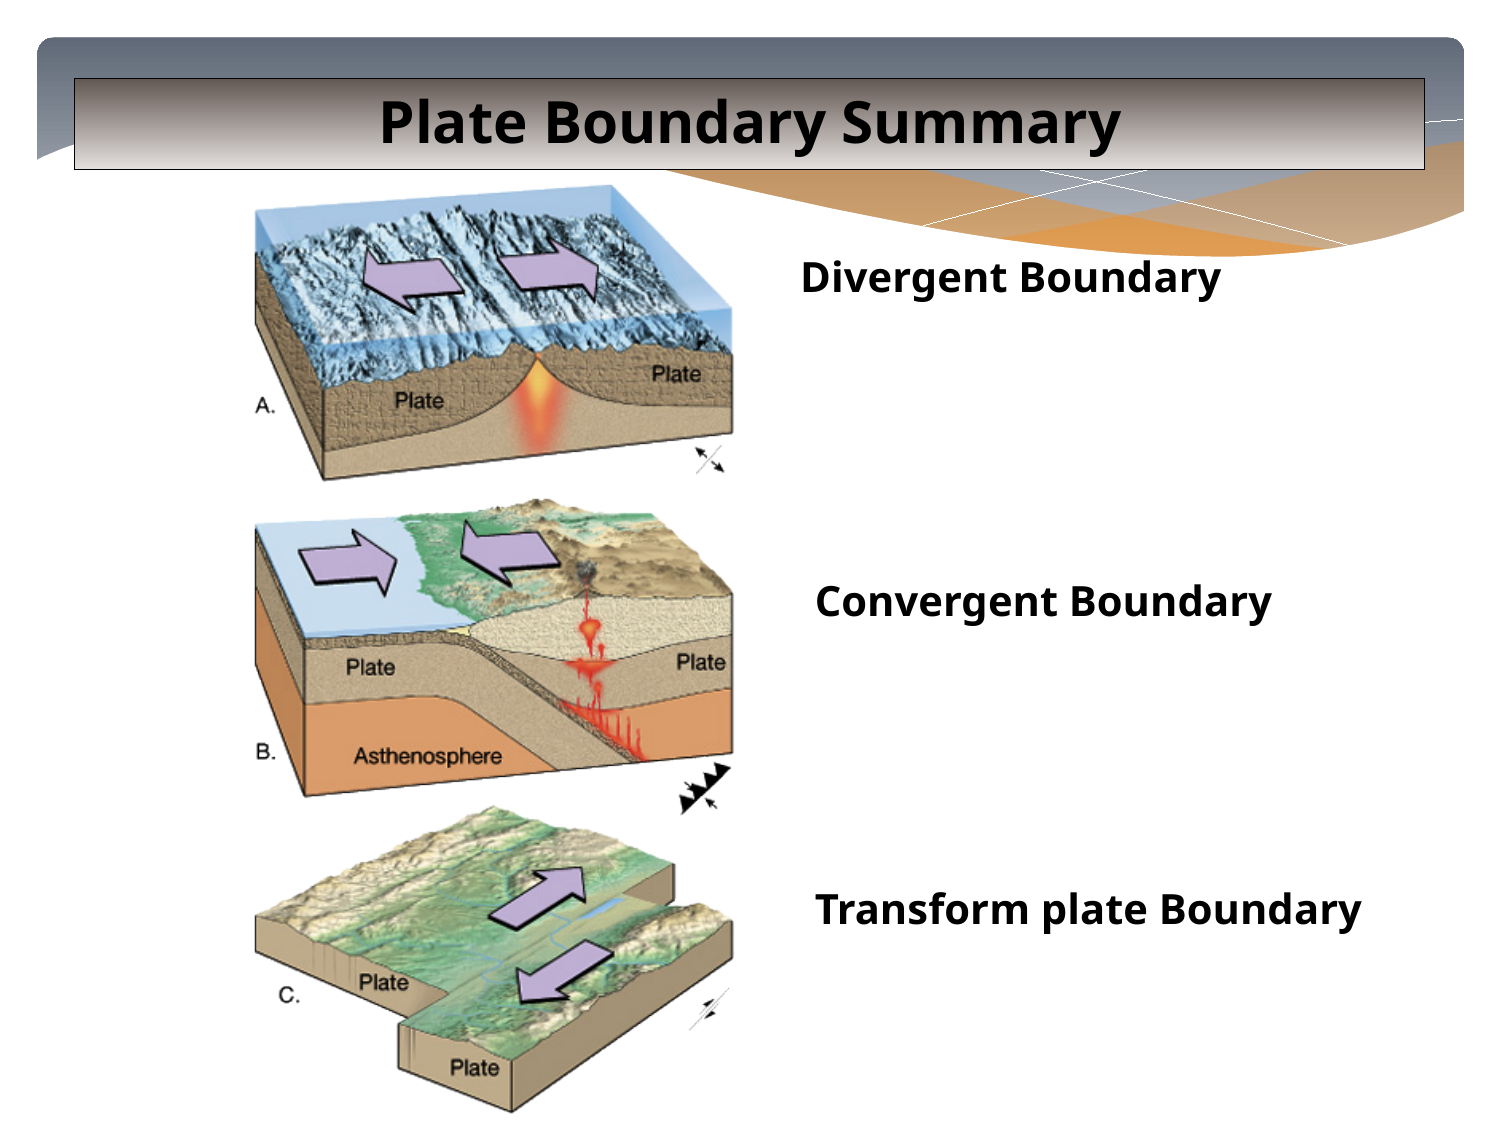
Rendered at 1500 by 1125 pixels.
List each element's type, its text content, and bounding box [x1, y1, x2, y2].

picture [182, 169, 847, 1125]
text_box Plate Boundary Summary [74, 78, 1425, 170]
text_box Convergent Boundary [851, 567, 1413, 633]
text_box Divergent Boundary [851, 243, 1398, 309]
text_box Transform plate Boundary [851, 875, 1413, 940]
